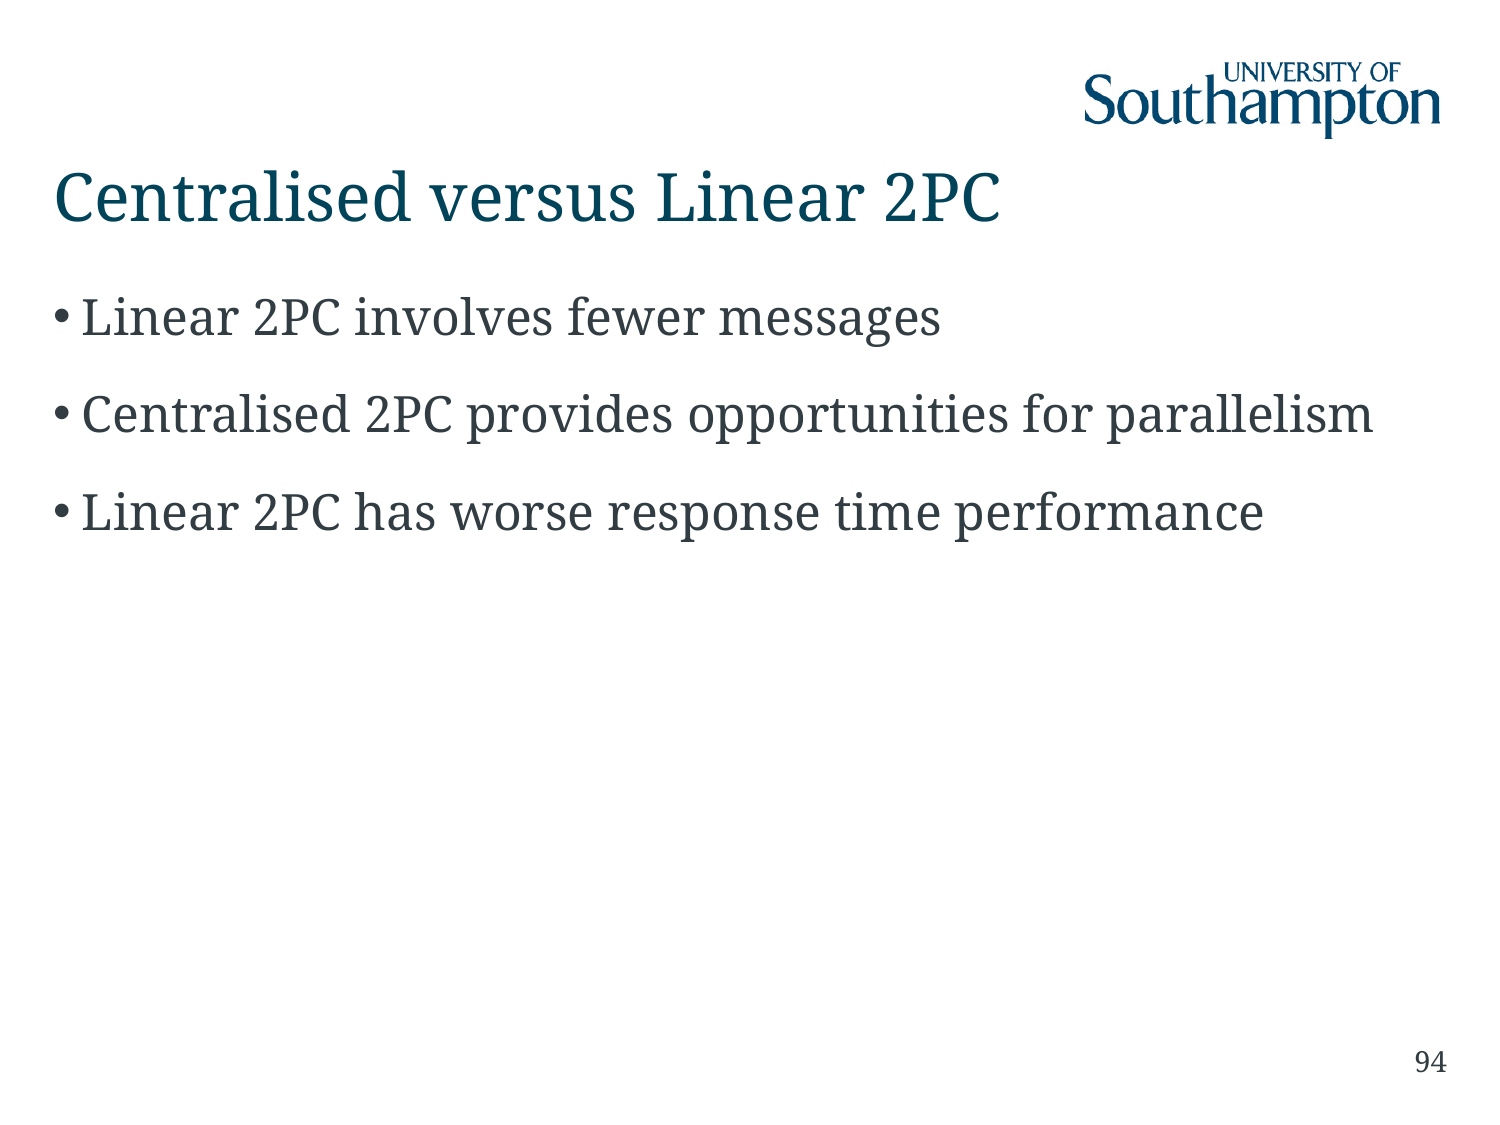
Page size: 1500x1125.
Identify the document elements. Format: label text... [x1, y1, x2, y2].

picture [1085, 62, 1440, 139]
list Linear 2PC involves fewer messages Centralised 2PC provides opportunities for parallelism Linear 2PC has worse response time performance [52, 277, 1448, 1011]
title Centralised versus Linear 2PC [52, 147, 1448, 255]
slide_number 94 [1159, 1035, 1448, 1088]
